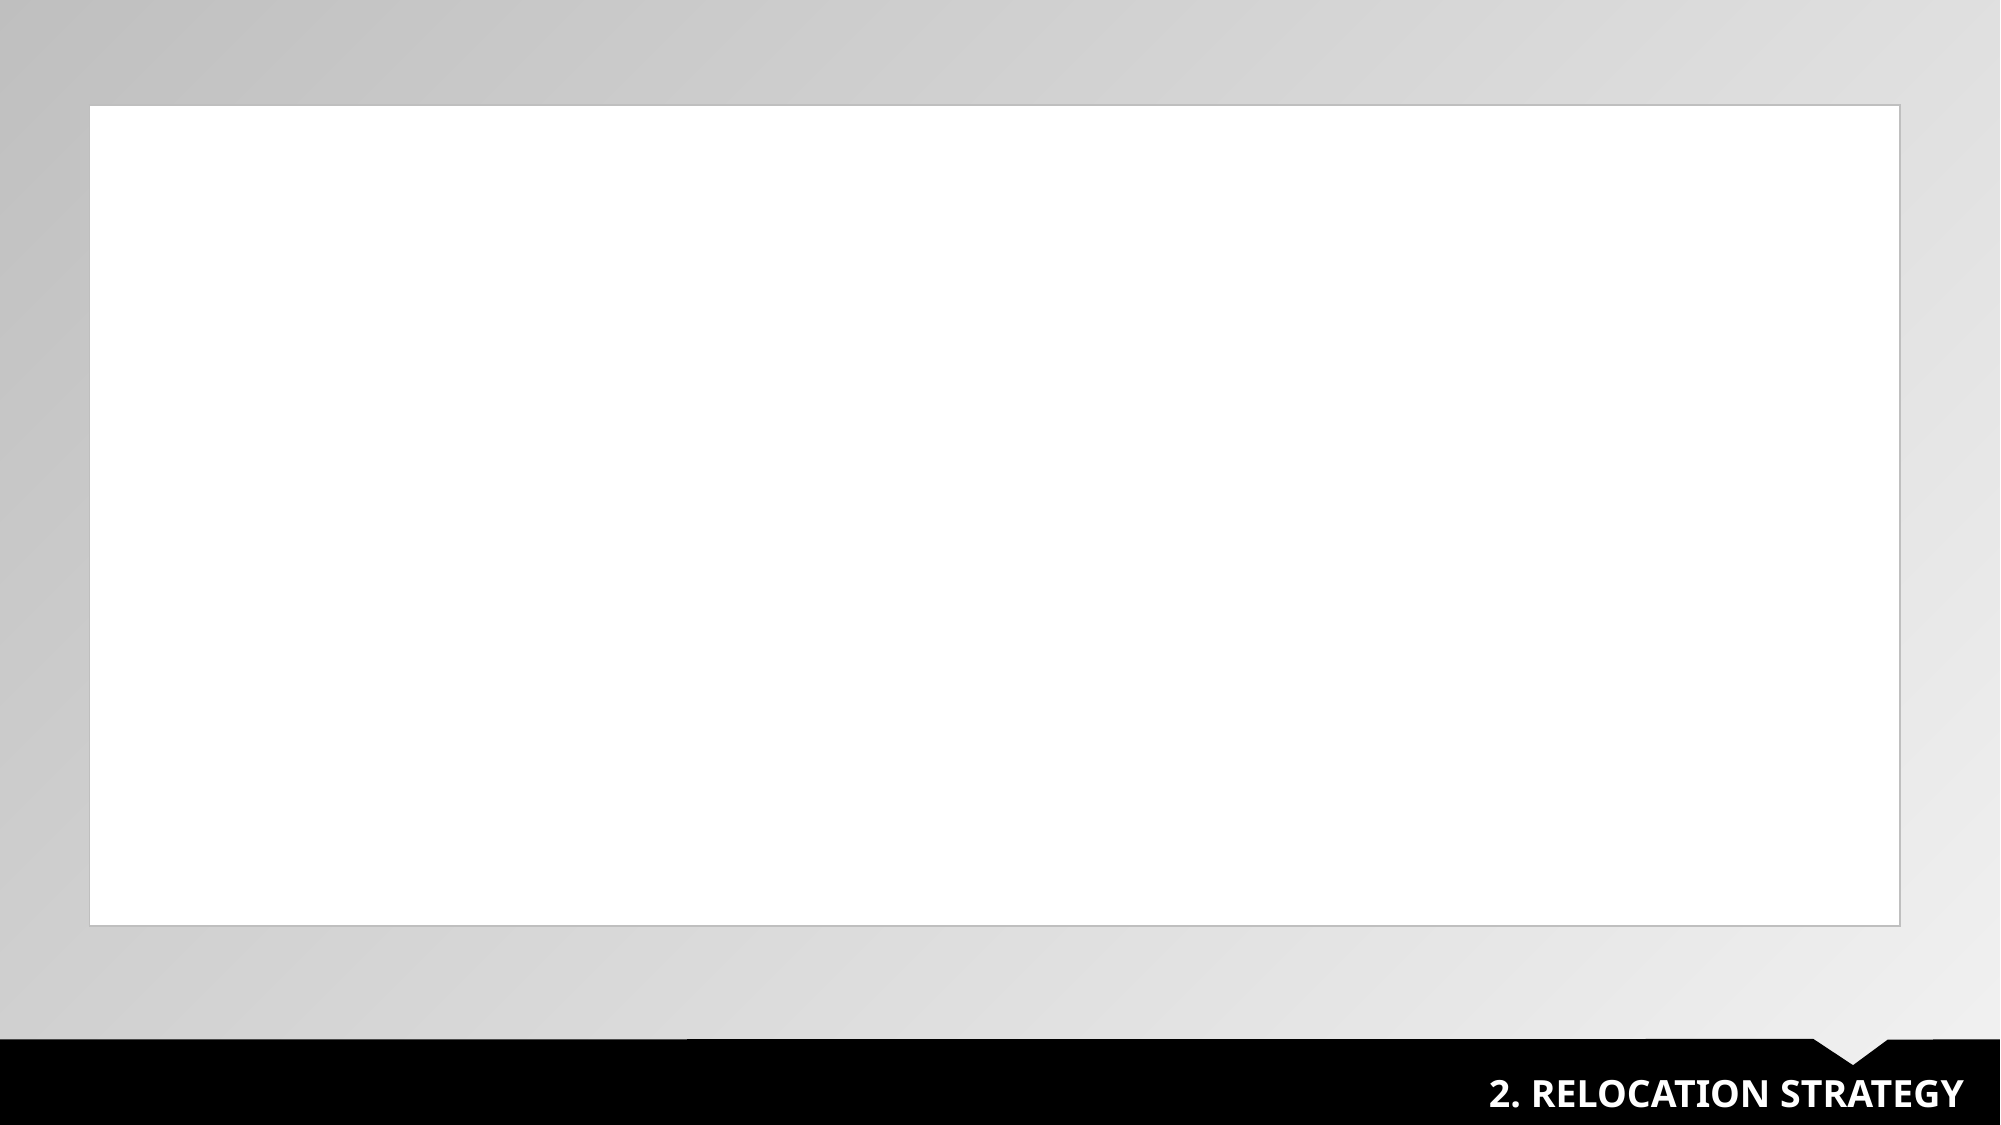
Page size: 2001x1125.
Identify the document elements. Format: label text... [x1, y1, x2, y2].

text_box [0, 1037, 2000, 1125]
text_box 2. RELOCATION STRATEGY [620, 1062, 1980, 1123]
table_header [90, 106, 1899, 925]
